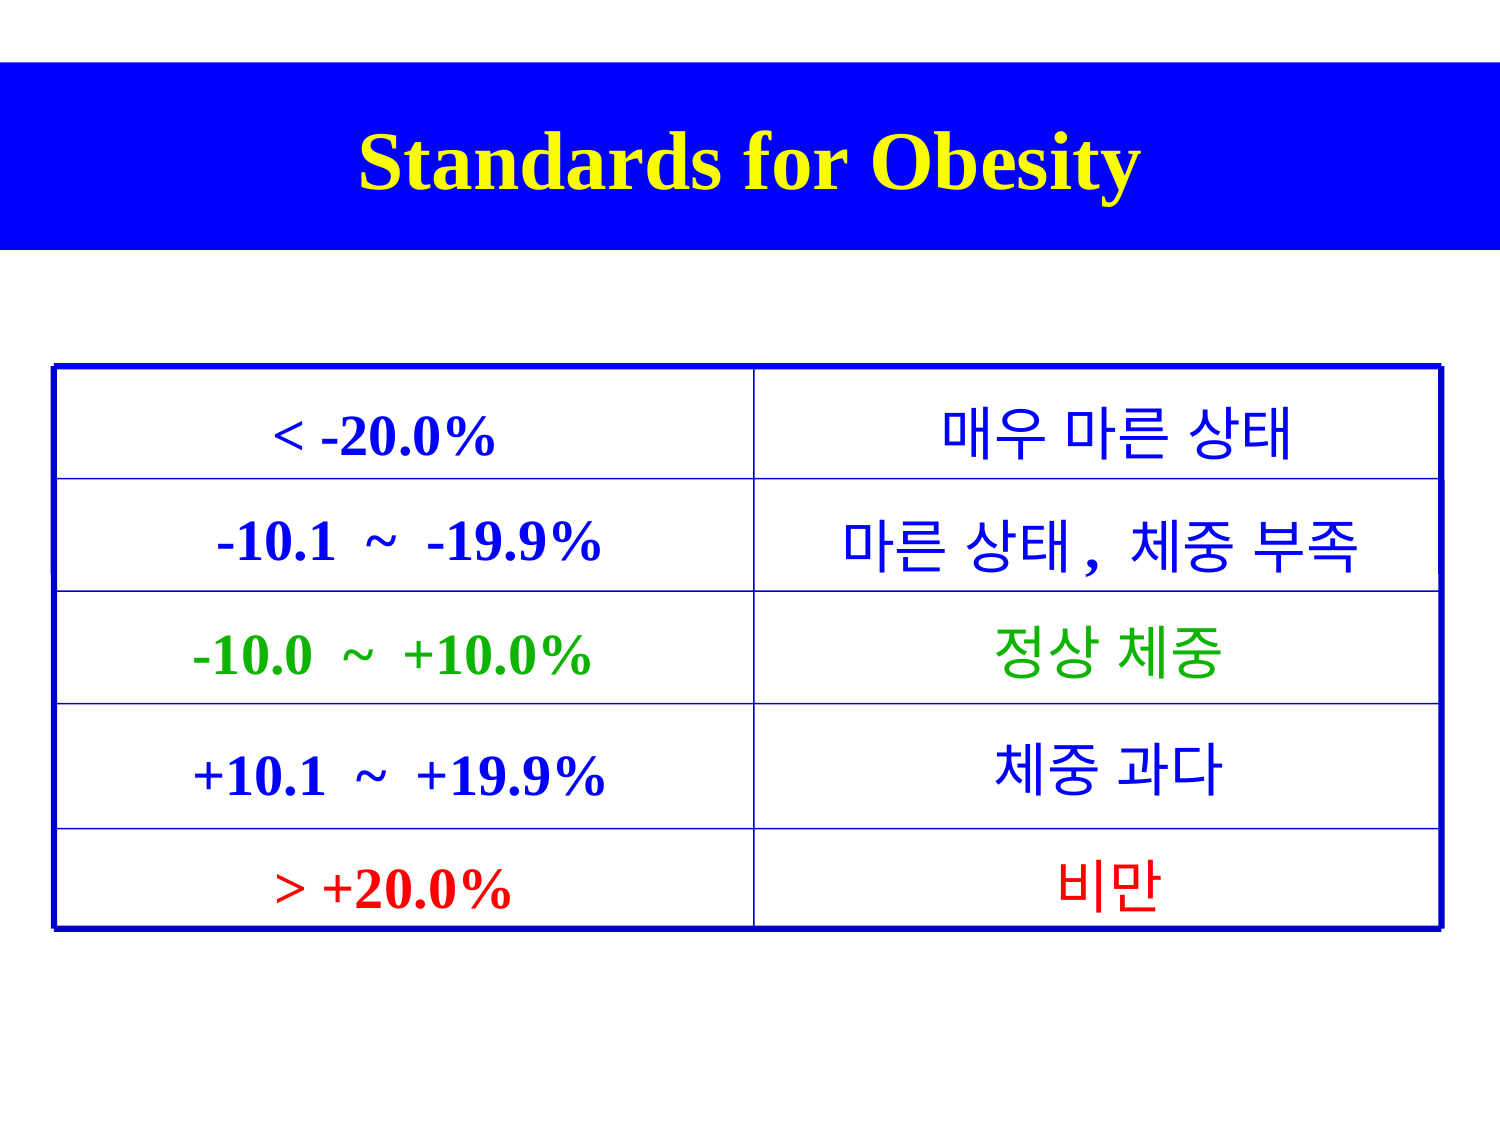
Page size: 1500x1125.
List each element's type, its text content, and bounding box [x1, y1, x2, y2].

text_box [53, 365, 1442, 929]
text_box Standards for Obesity [0, 62, 1500, 250]
